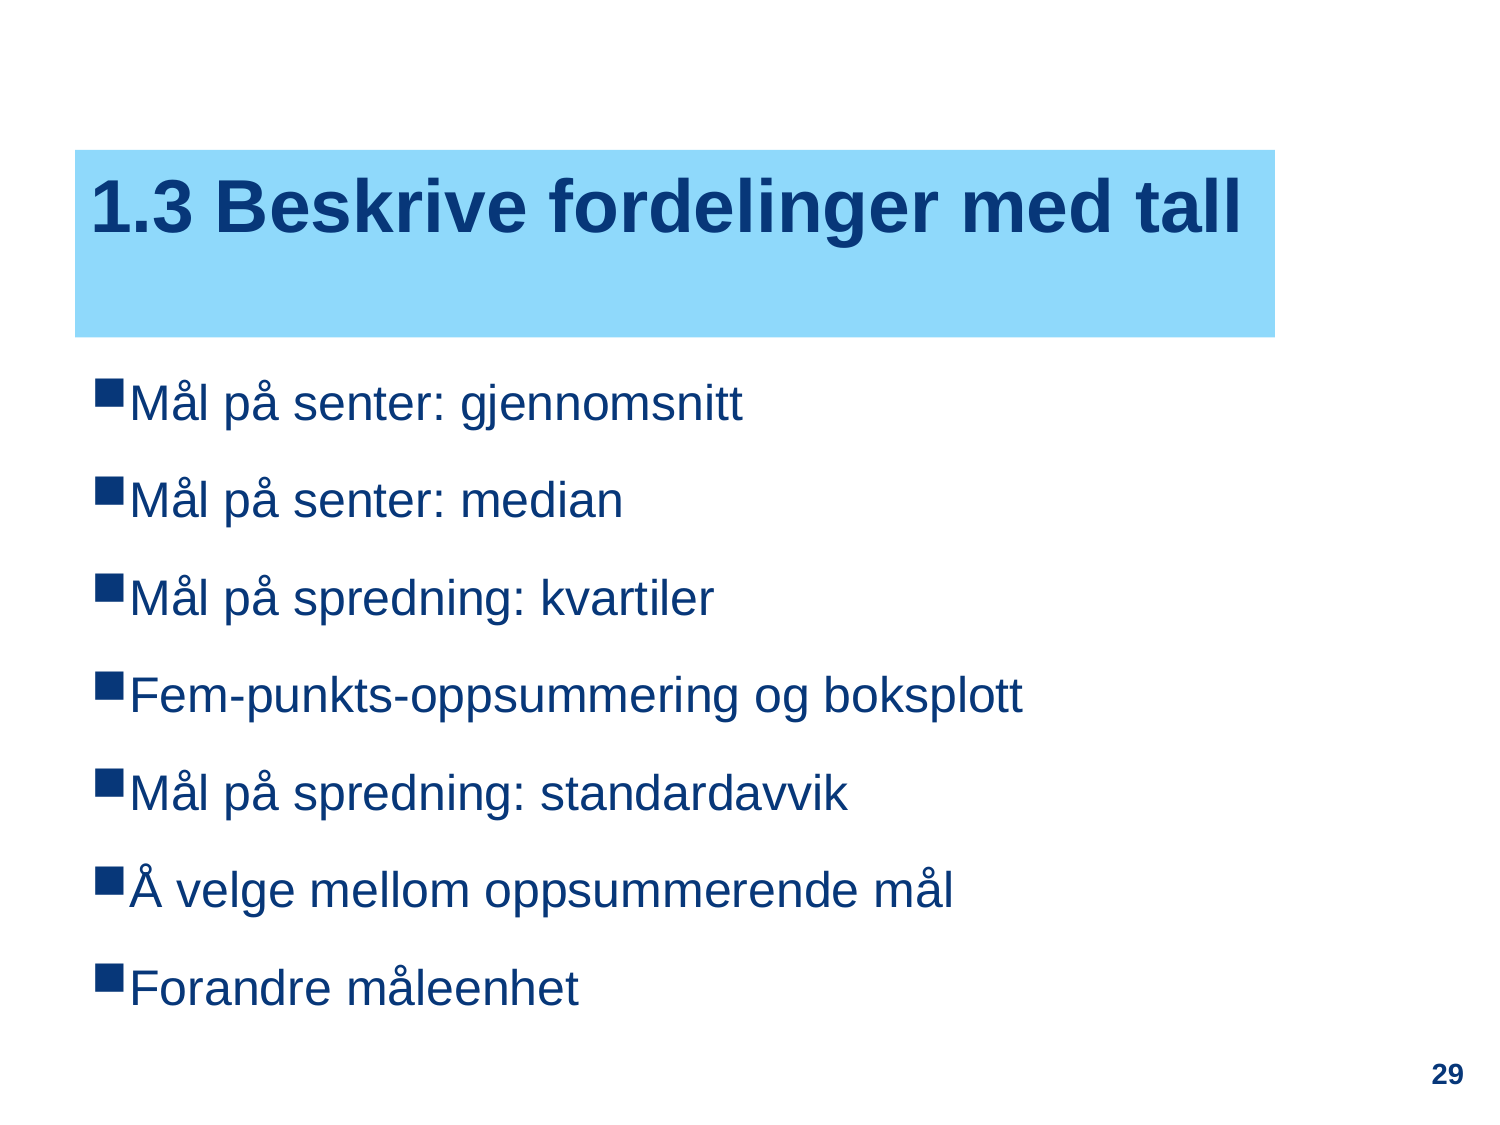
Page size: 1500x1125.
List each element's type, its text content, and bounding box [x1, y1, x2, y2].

list Mål på senter: gjennomsnitt Mål på senter: median Mål på spredning: kvartiler Fem-punkts-oppsummering og boksplott Mål på spredning: standardavvik Å velge mellom oppsummerende mål Forandre måleenhet [75, 362, 1143, 1005]
slide_number 29 [1395, 1042, 1480, 1103]
title 1.3 Beskrive fordelinger med tall [75, 149, 1275, 338]
